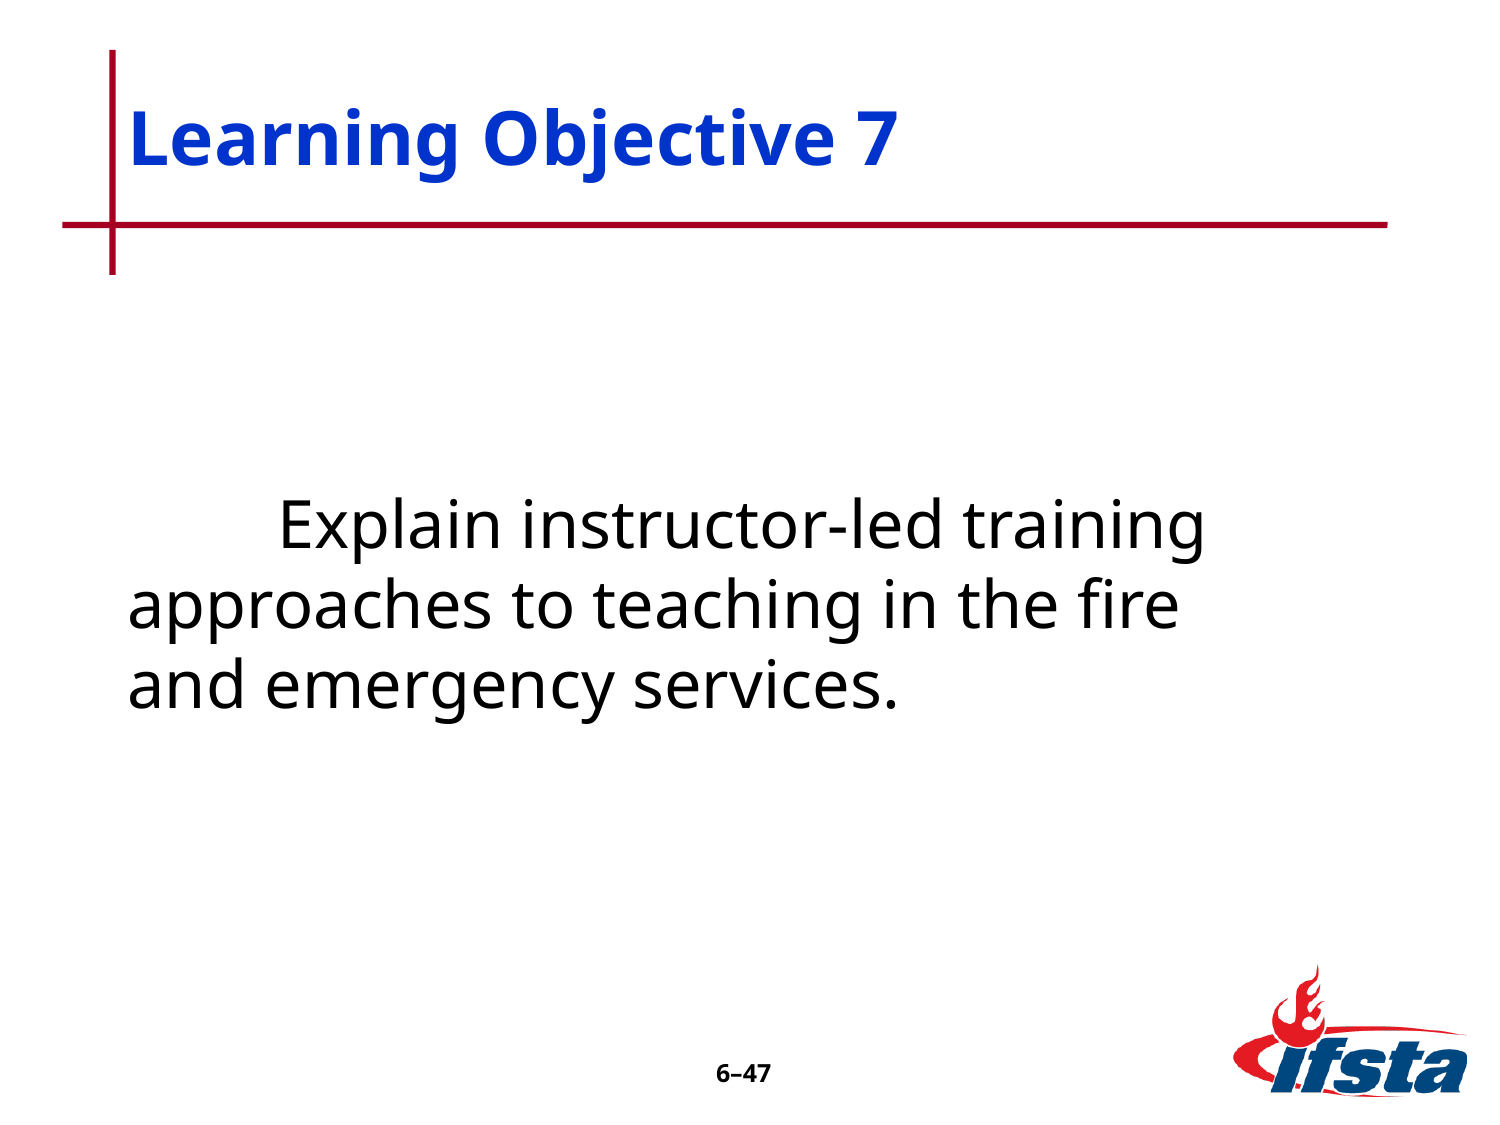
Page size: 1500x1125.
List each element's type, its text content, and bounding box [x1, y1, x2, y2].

picture [1233, 964, 1467, 1097]
list Explain instructor-led training approaches to teaching in the fire and emergency services. [112, 287, 1388, 1000]
title Learning Objective 7 [112, 50, 1388, 238]
slide_number 6–46 [587, 1049, 901, 1125]
